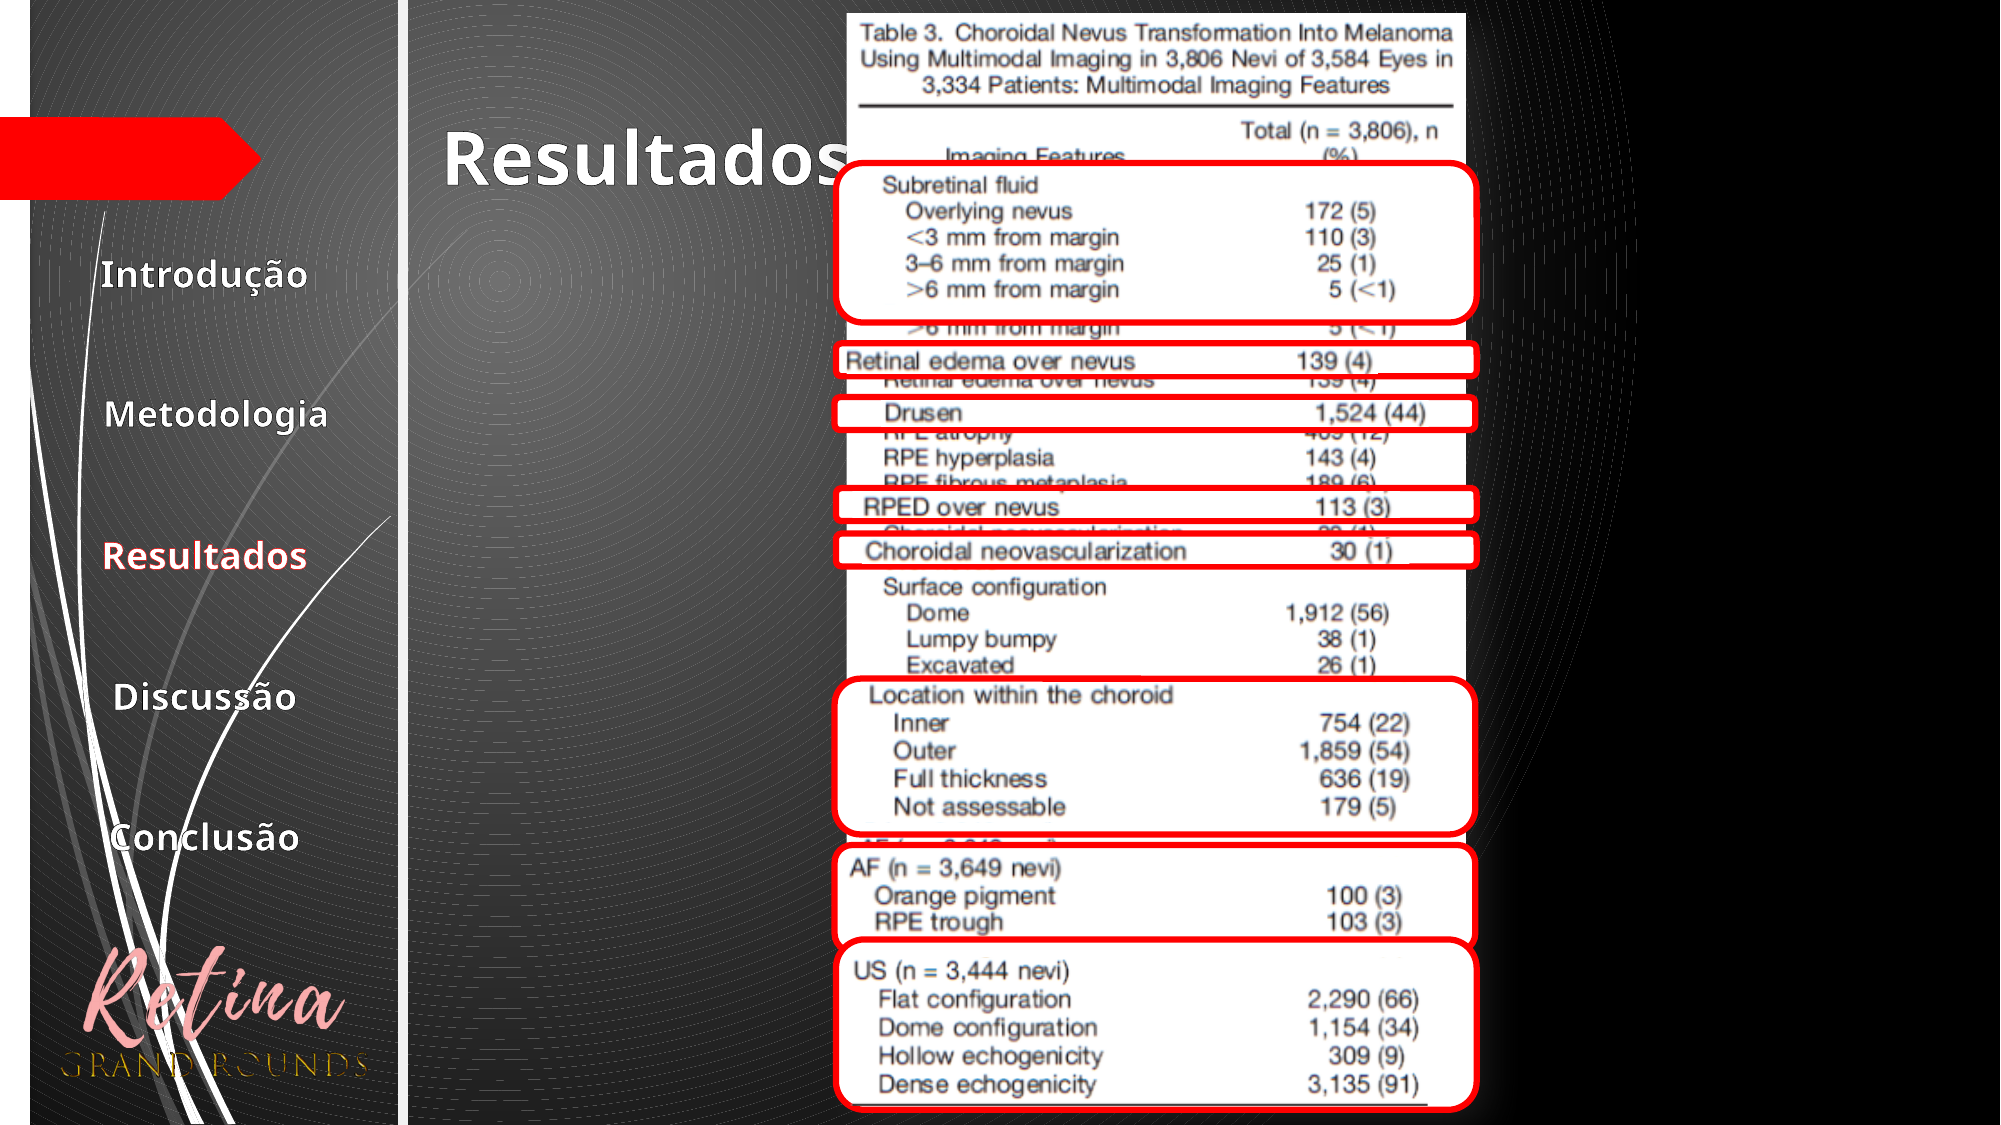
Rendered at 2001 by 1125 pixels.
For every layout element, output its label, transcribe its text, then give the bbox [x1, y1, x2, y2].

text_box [835, 533, 1477, 567]
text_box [835, 939, 1477, 1111]
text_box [835, 343, 1477, 377]
picture [54, 946, 374, 1085]
text_box Resultados [83, 524, 326, 594]
text_box Discussão [83, 664, 326, 735]
picture [610, 249, 1702, 869]
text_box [834, 678, 1476, 835]
text_box Introdução [83, 242, 326, 313]
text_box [834, 396, 1476, 431]
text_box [835, 487, 1477, 522]
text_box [834, 844, 1476, 938]
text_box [835, 162, 1477, 323]
title Resultados [425, 102, 830, 313]
text_box Metodologia [83, 383, 350, 454]
title Resultados [1516, 102, 1888, 313]
text_box Conclusão [83, 805, 326, 876]
picture [846, 13, 1466, 162]
